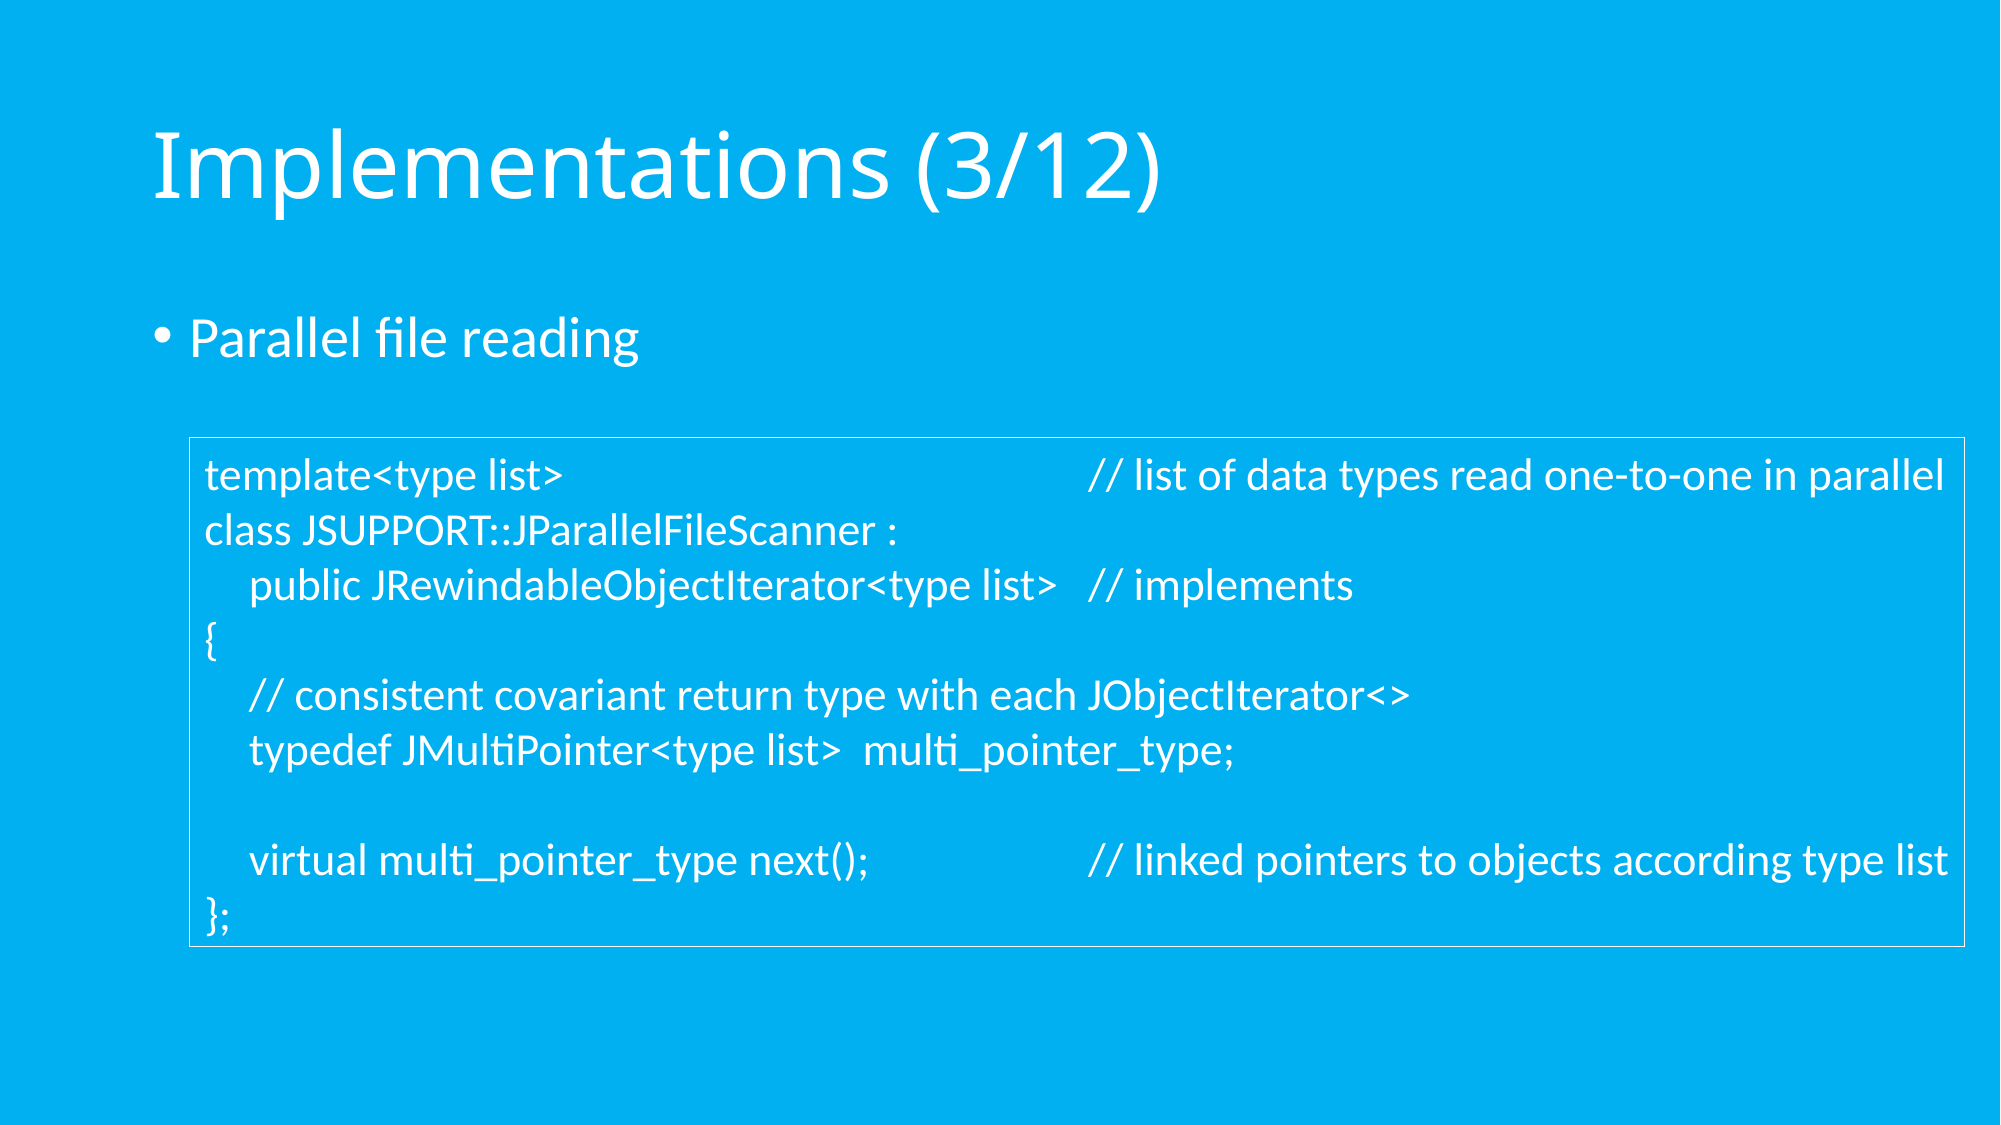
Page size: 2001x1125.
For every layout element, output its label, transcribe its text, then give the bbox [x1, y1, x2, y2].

title Implementations (3/12) [137, 59, 1863, 278]
text_box template<type list> // list of data types read one-to-one in parallel class JSUPPORT::JParallelFileScanner : public JRewindableObjectIterator<type list> // implements { // consistent covariant return type with each JObjectIterator<> typedef JMultiPointer<type list> multi_pointer_type; virtual multi_pointer_type next(); // linked pointers to objects according type list }; [189, 437, 1965, 947]
list Parallel file reading [137, 299, 1863, 1014]
